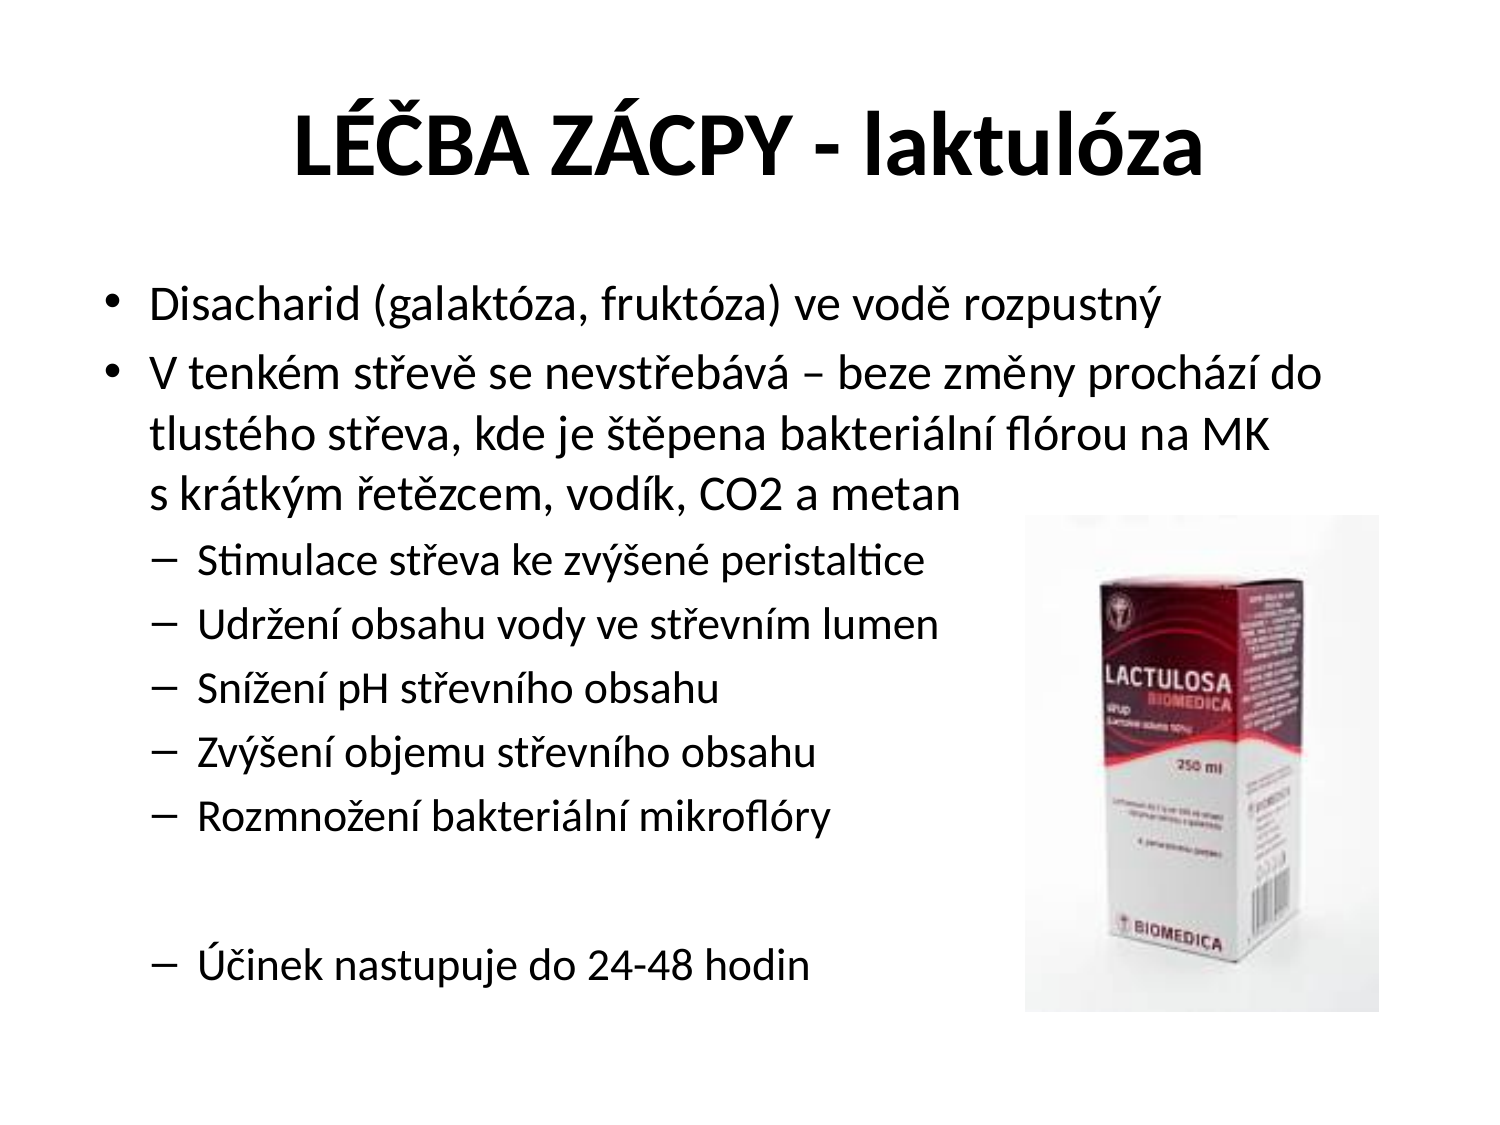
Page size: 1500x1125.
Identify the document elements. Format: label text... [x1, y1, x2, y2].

title LÉČBA ZÁCPY - laktulóza [75, 45, 1425, 233]
list Disacharid (galaktóza, fruktóza) ve vodě rozpustný V tenkém střevě se nevstřebává – beze změny prochází do tlustého střeva, kde je štěpena bakteriální flórou na MK s krátkým řetězcem, vodík, CO2 a metan Stimulace střeva ke zvýšené peristaltice Udržení obsahu vody ve střevním lumen Snížení pH střevního obsahu Zvýšení objemu střevního obsahu Rozmnožení bakteriální mikroflóry Účinek nastupuje do 24-48 hodin [75, 262, 1425, 1005]
picture [1024, 515, 1379, 1012]
